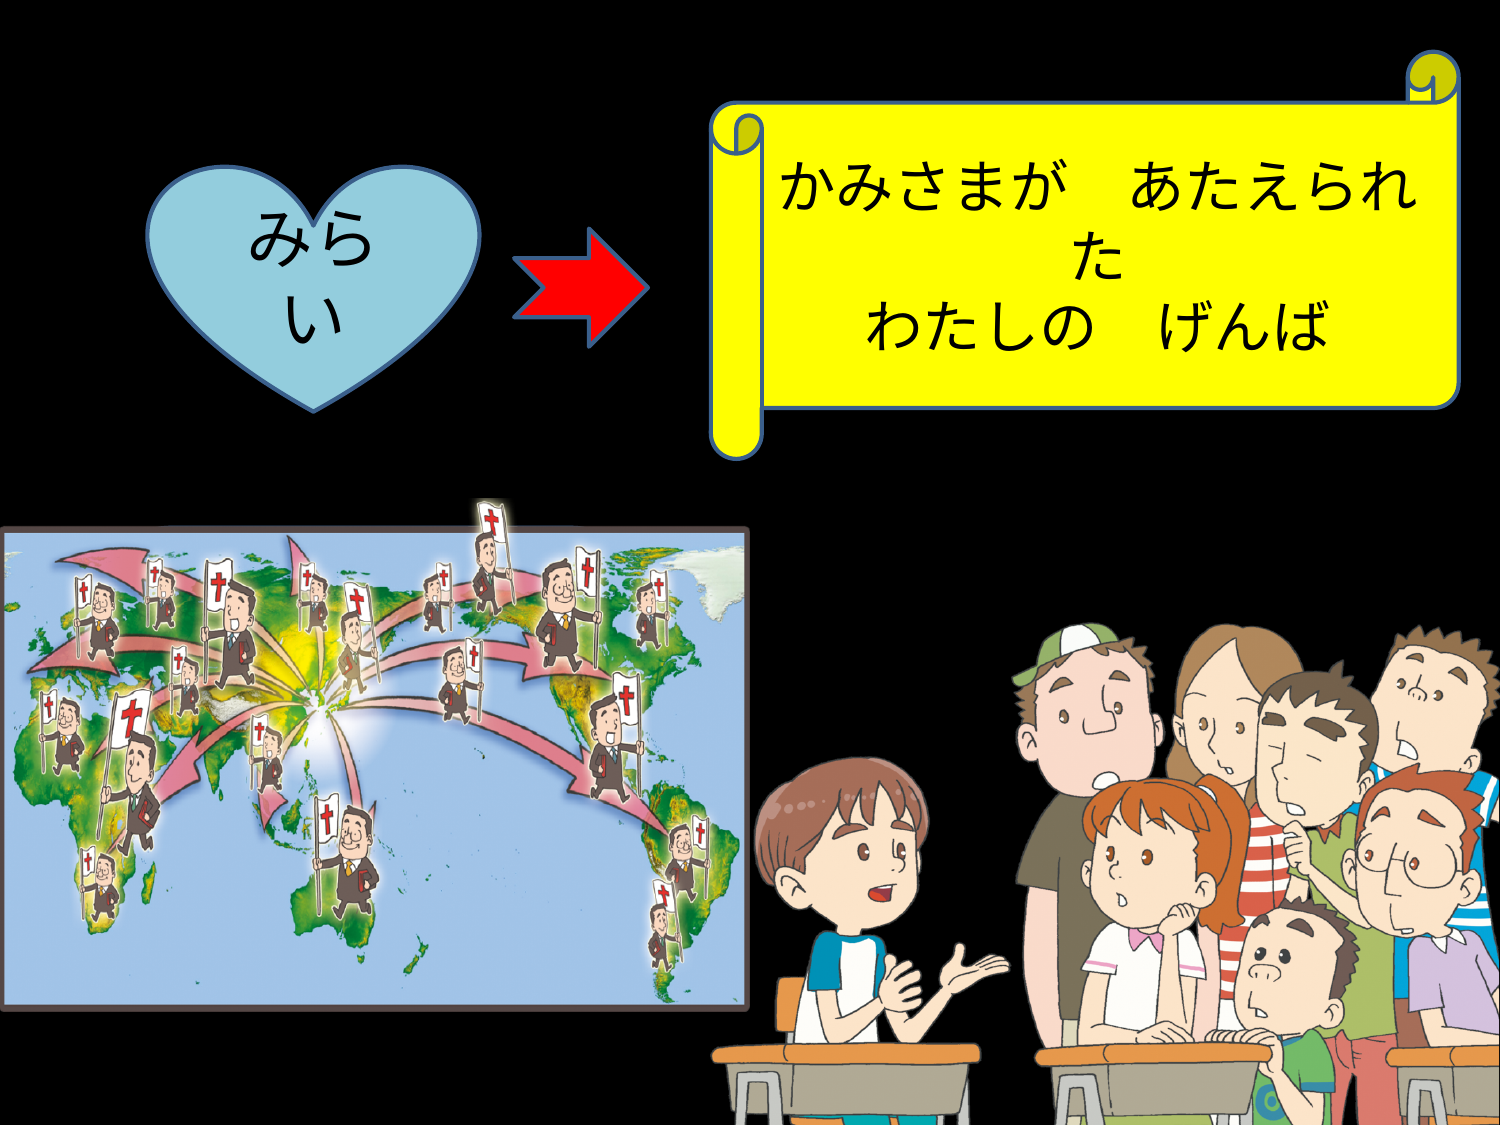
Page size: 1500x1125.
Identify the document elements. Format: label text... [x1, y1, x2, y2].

text_box みらい [145, 164, 482, 414]
picture [0, 498, 1500, 1125]
text_box [512, 226, 651, 349]
text_box かみさまが あたえられた わたしの げんば [708, 49, 1461, 462]
